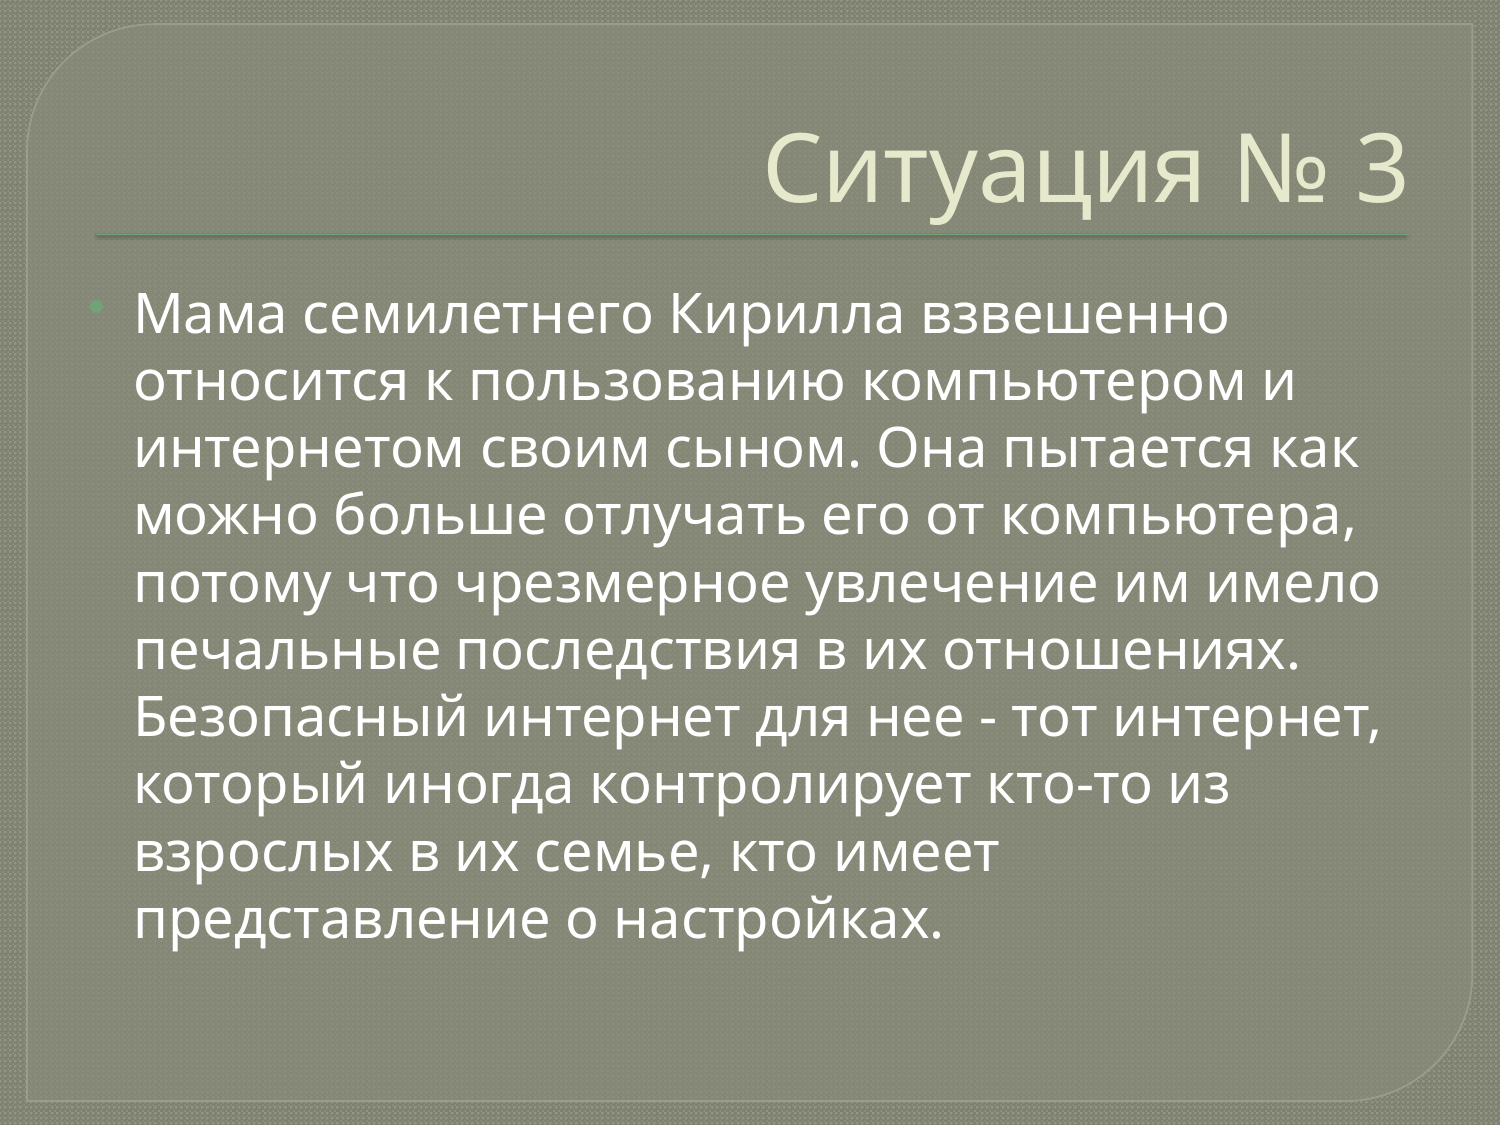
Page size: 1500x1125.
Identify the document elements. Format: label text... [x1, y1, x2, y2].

list Мама семилетнего Кирилла взвешенно относится к пользованию компьютером и интернетом своим сыном. Она пытается как можно больше отлучать его от компьютера, потому что чрезмерное увлечение им имело печальные последствия в их отношениях. Безопасный интернет для нее - тот интернет, который иногда контролирует кто-то из взрослых в их семье, кто имеет представление о настройках. [75, 270, 1425, 1013]
title Ситуация № 3 [75, 41, 1425, 230]
